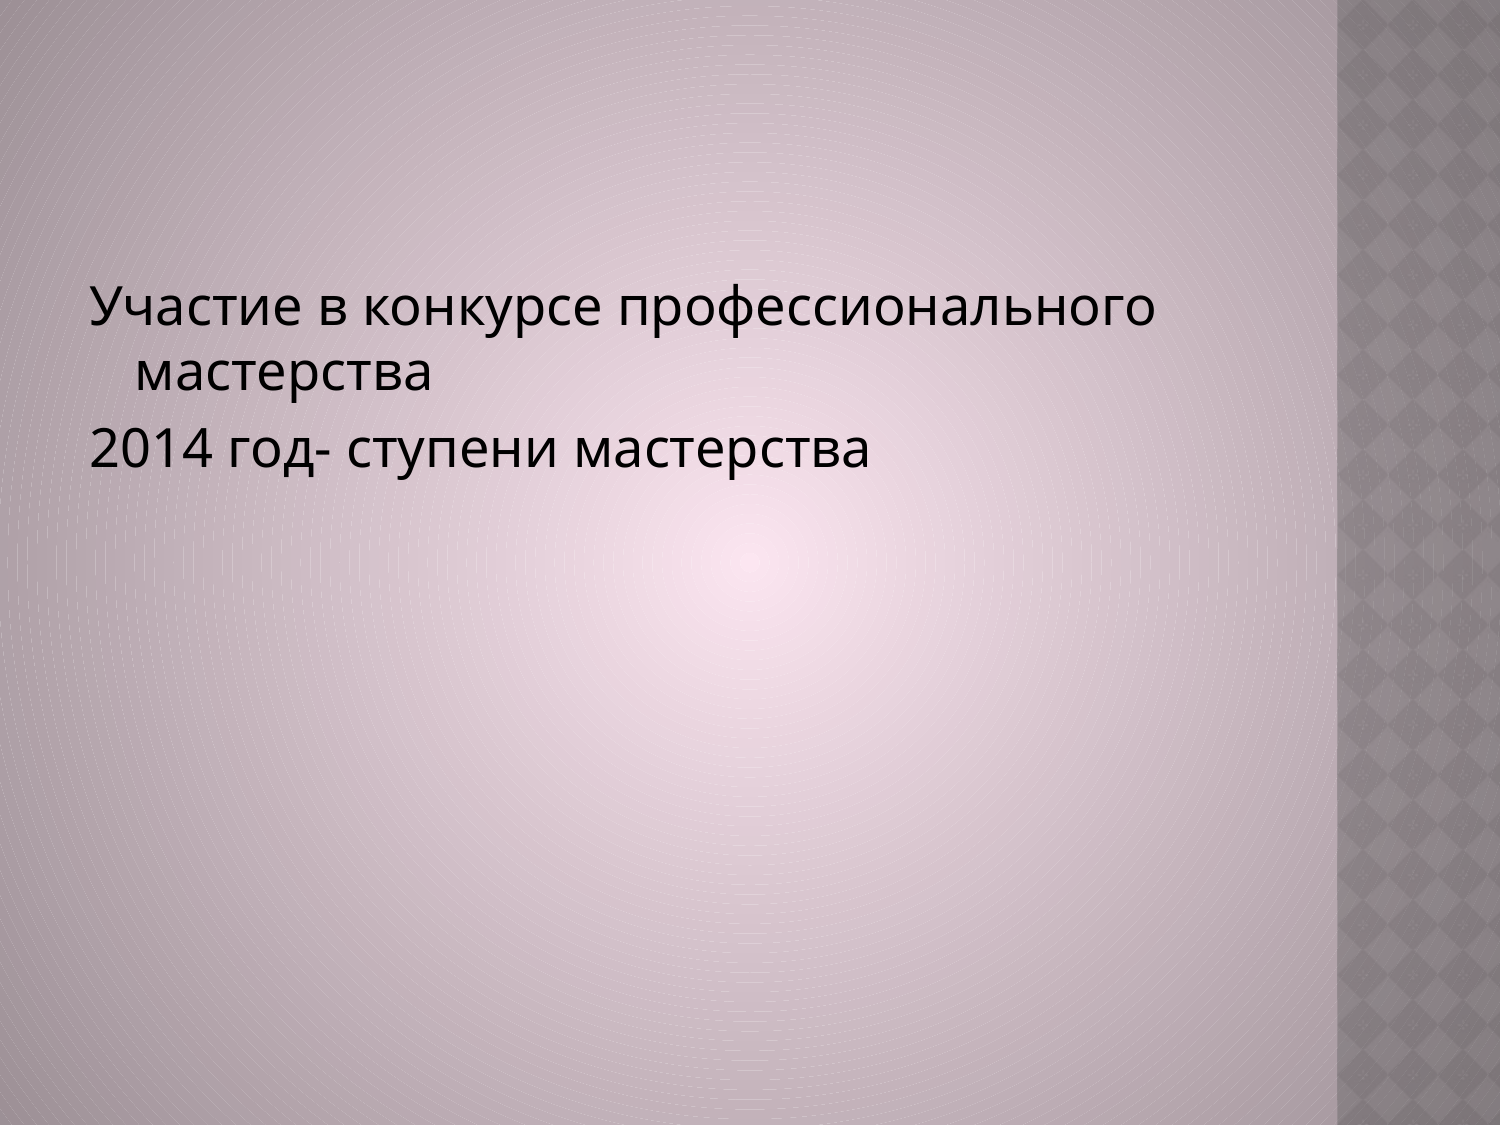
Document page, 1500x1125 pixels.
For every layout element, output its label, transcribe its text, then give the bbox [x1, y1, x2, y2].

list Участие в конкурсе профессионального мастерства 2014 год- ступени мастерства [75, 264, 1263, 1059]
